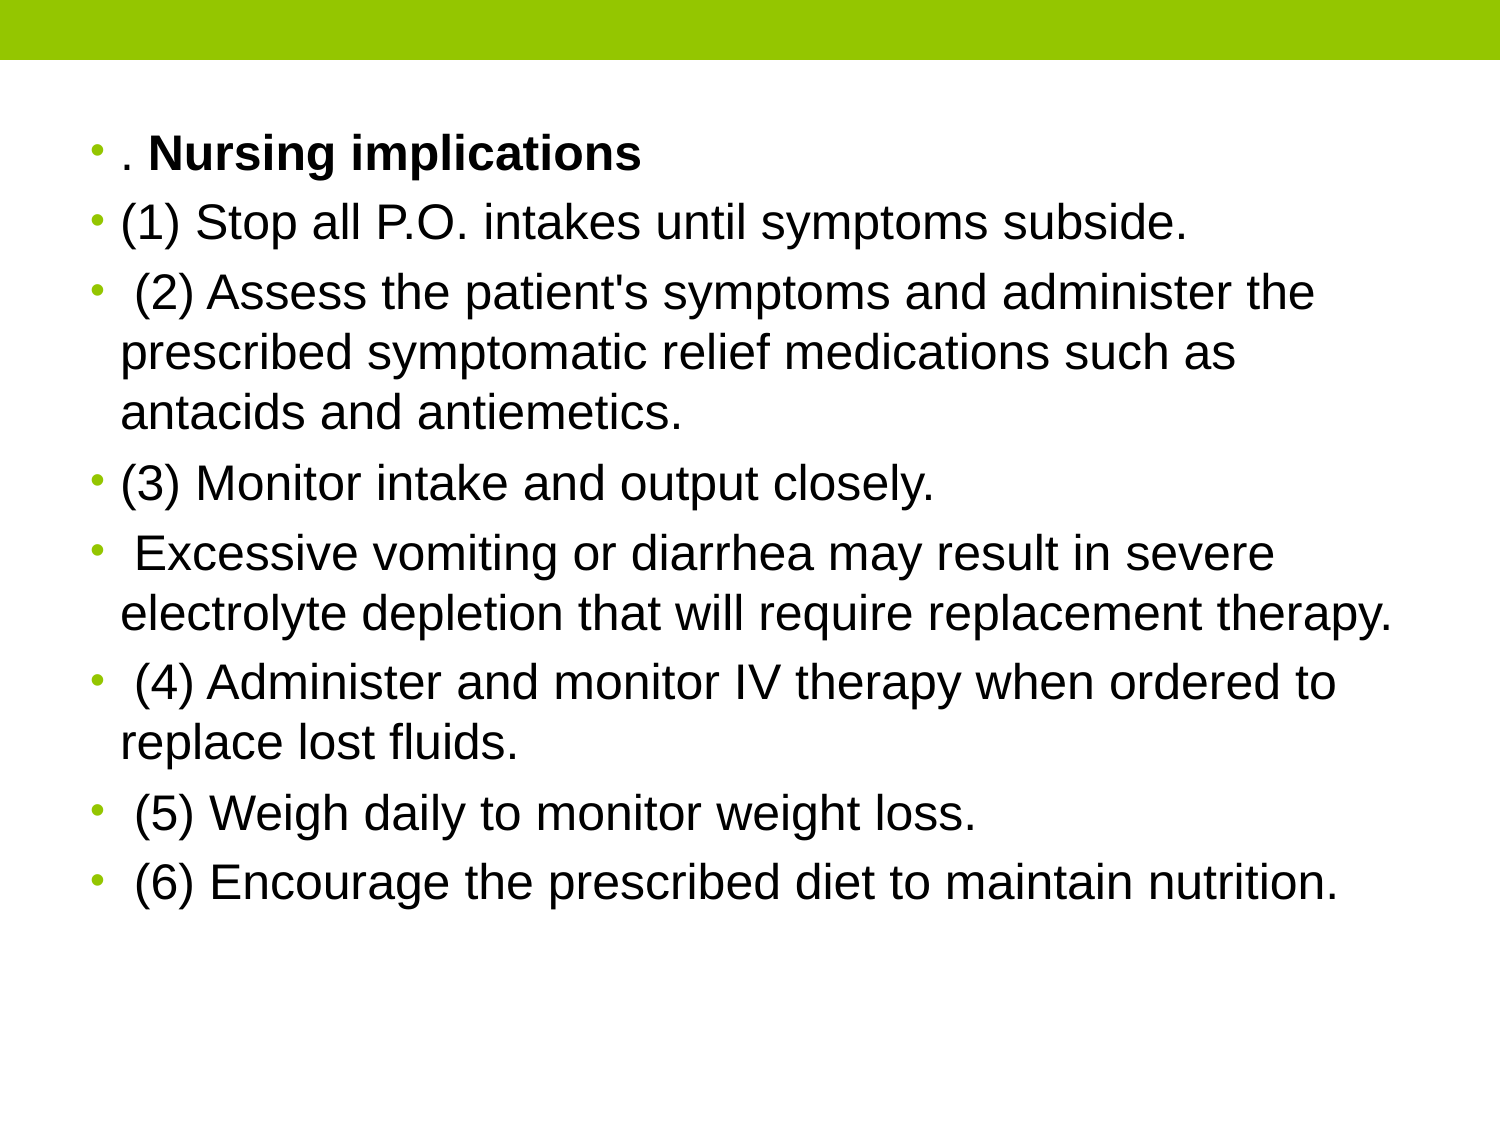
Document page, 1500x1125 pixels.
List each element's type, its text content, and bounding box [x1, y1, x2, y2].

list . Nursing implications (1) Stop all P.O. intakes until symptoms subside. (2) Assess the patient's symptoms and administer the prescribed symptomatic relief medications such as antacids and antiemetics. (3) Monitor intake and output closely. Excessive vomiting or diarrhea may result in severe electrolyte depletion that will require replacement therapy. (4) Administer and monitor IV therapy when ordered to replace lost fluids. (5) Weigh daily to monitor weight loss. (6) Encourage the prescribed diet to maintain nutrition. [75, 112, 1425, 1063]
